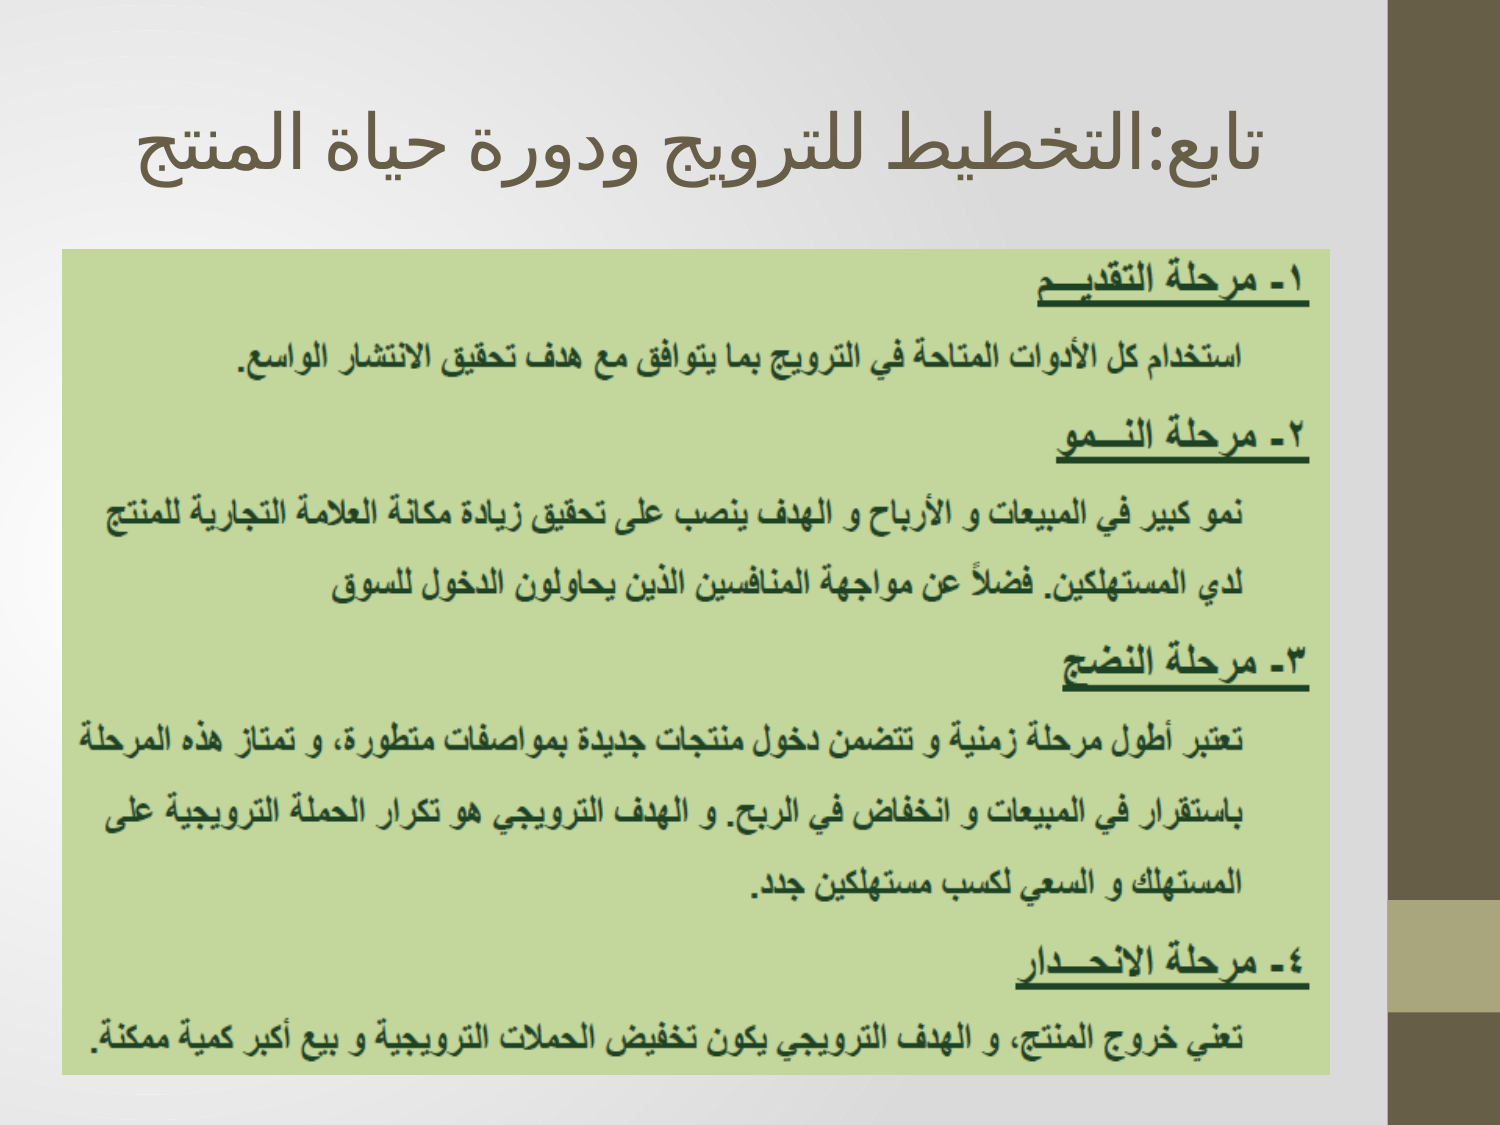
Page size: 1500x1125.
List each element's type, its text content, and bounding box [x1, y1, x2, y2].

title تابع:التخطيط للترويج ودورة حياة المنتج [75, 45, 1325, 233]
picture [61, 249, 1331, 1076]
